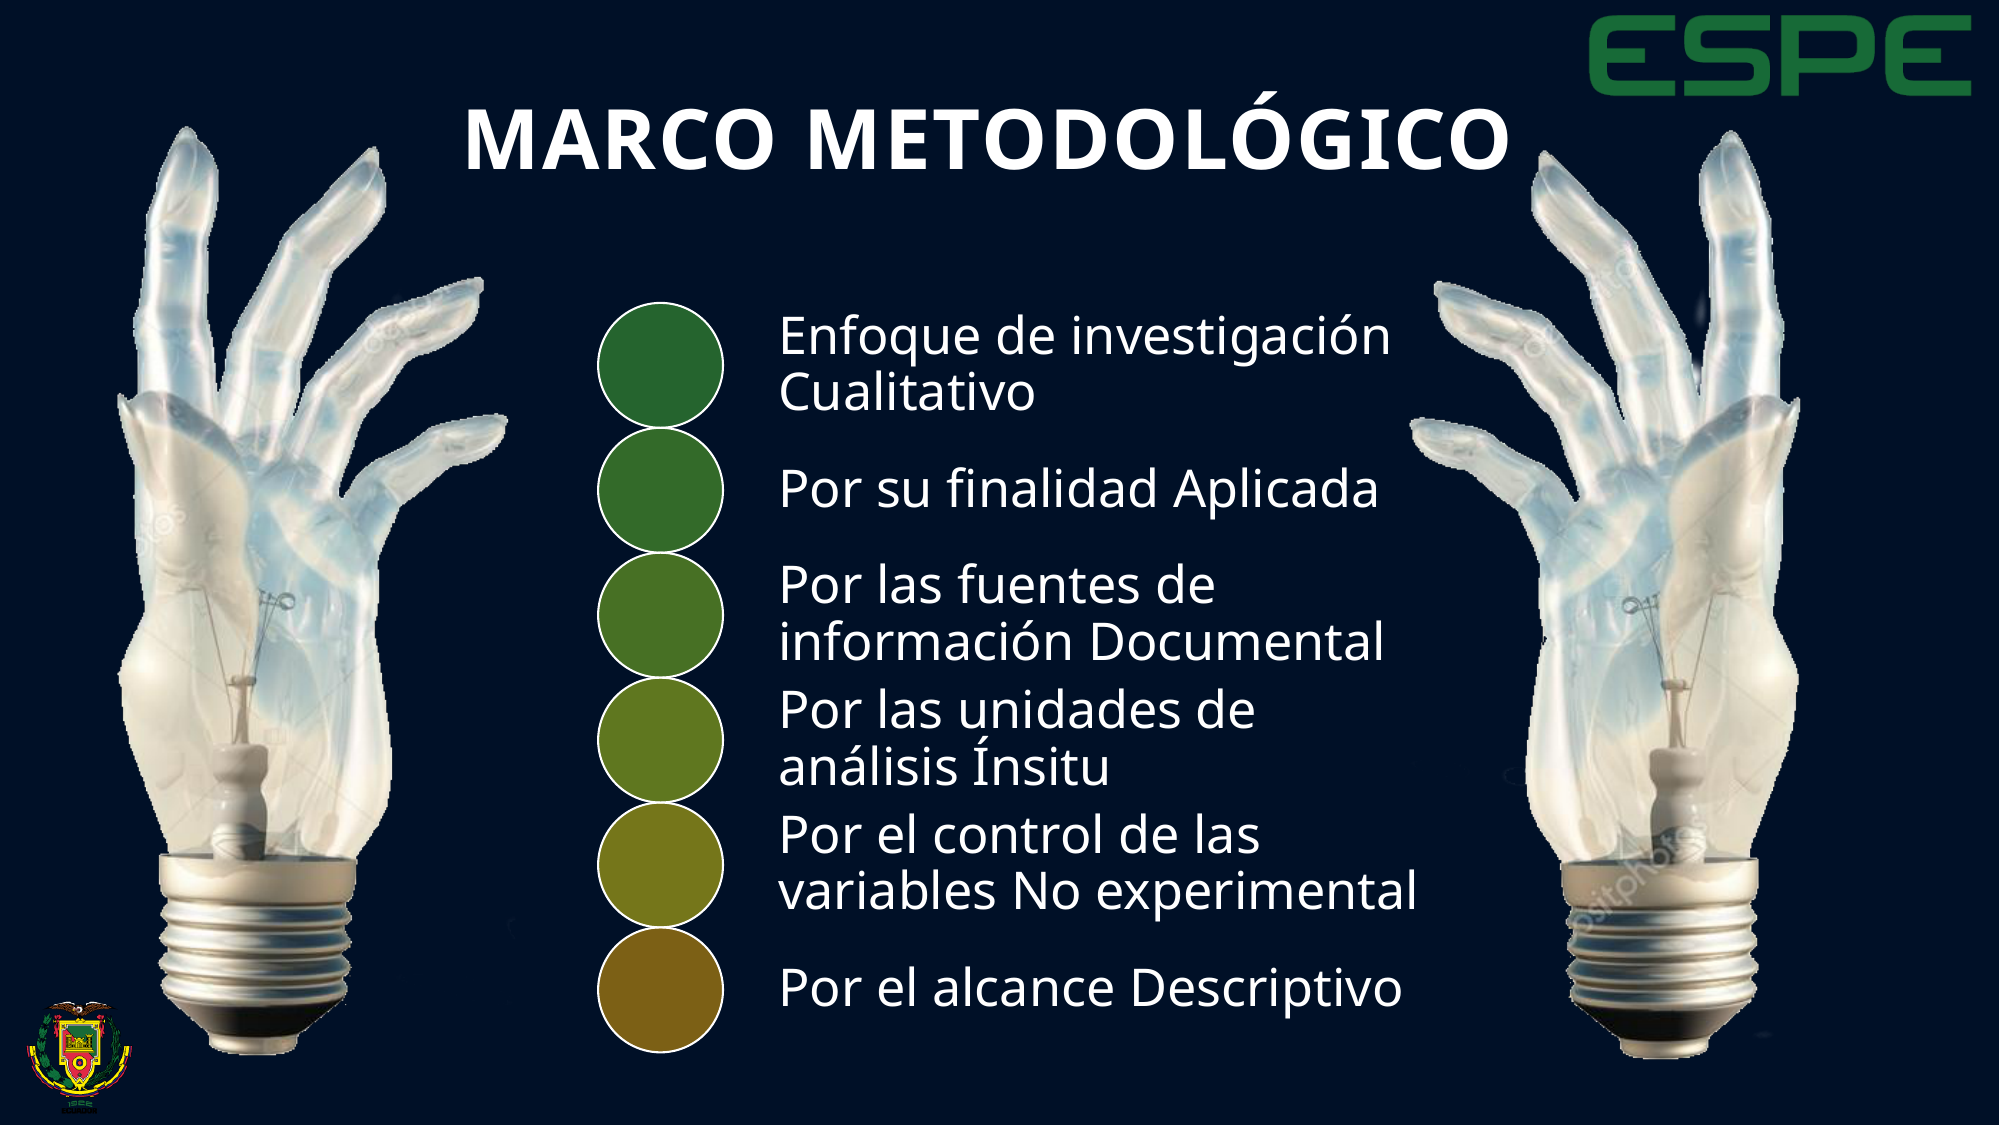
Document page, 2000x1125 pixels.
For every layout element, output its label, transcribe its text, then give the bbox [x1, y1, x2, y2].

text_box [516, 302, 1401, 1053]
picture [19, 122, 516, 1122]
text_box MARCO METODOLÓGICO [430, 89, 1546, 248]
picture [1582, 6, 1979, 104]
picture [1401, 117, 1827, 1075]
